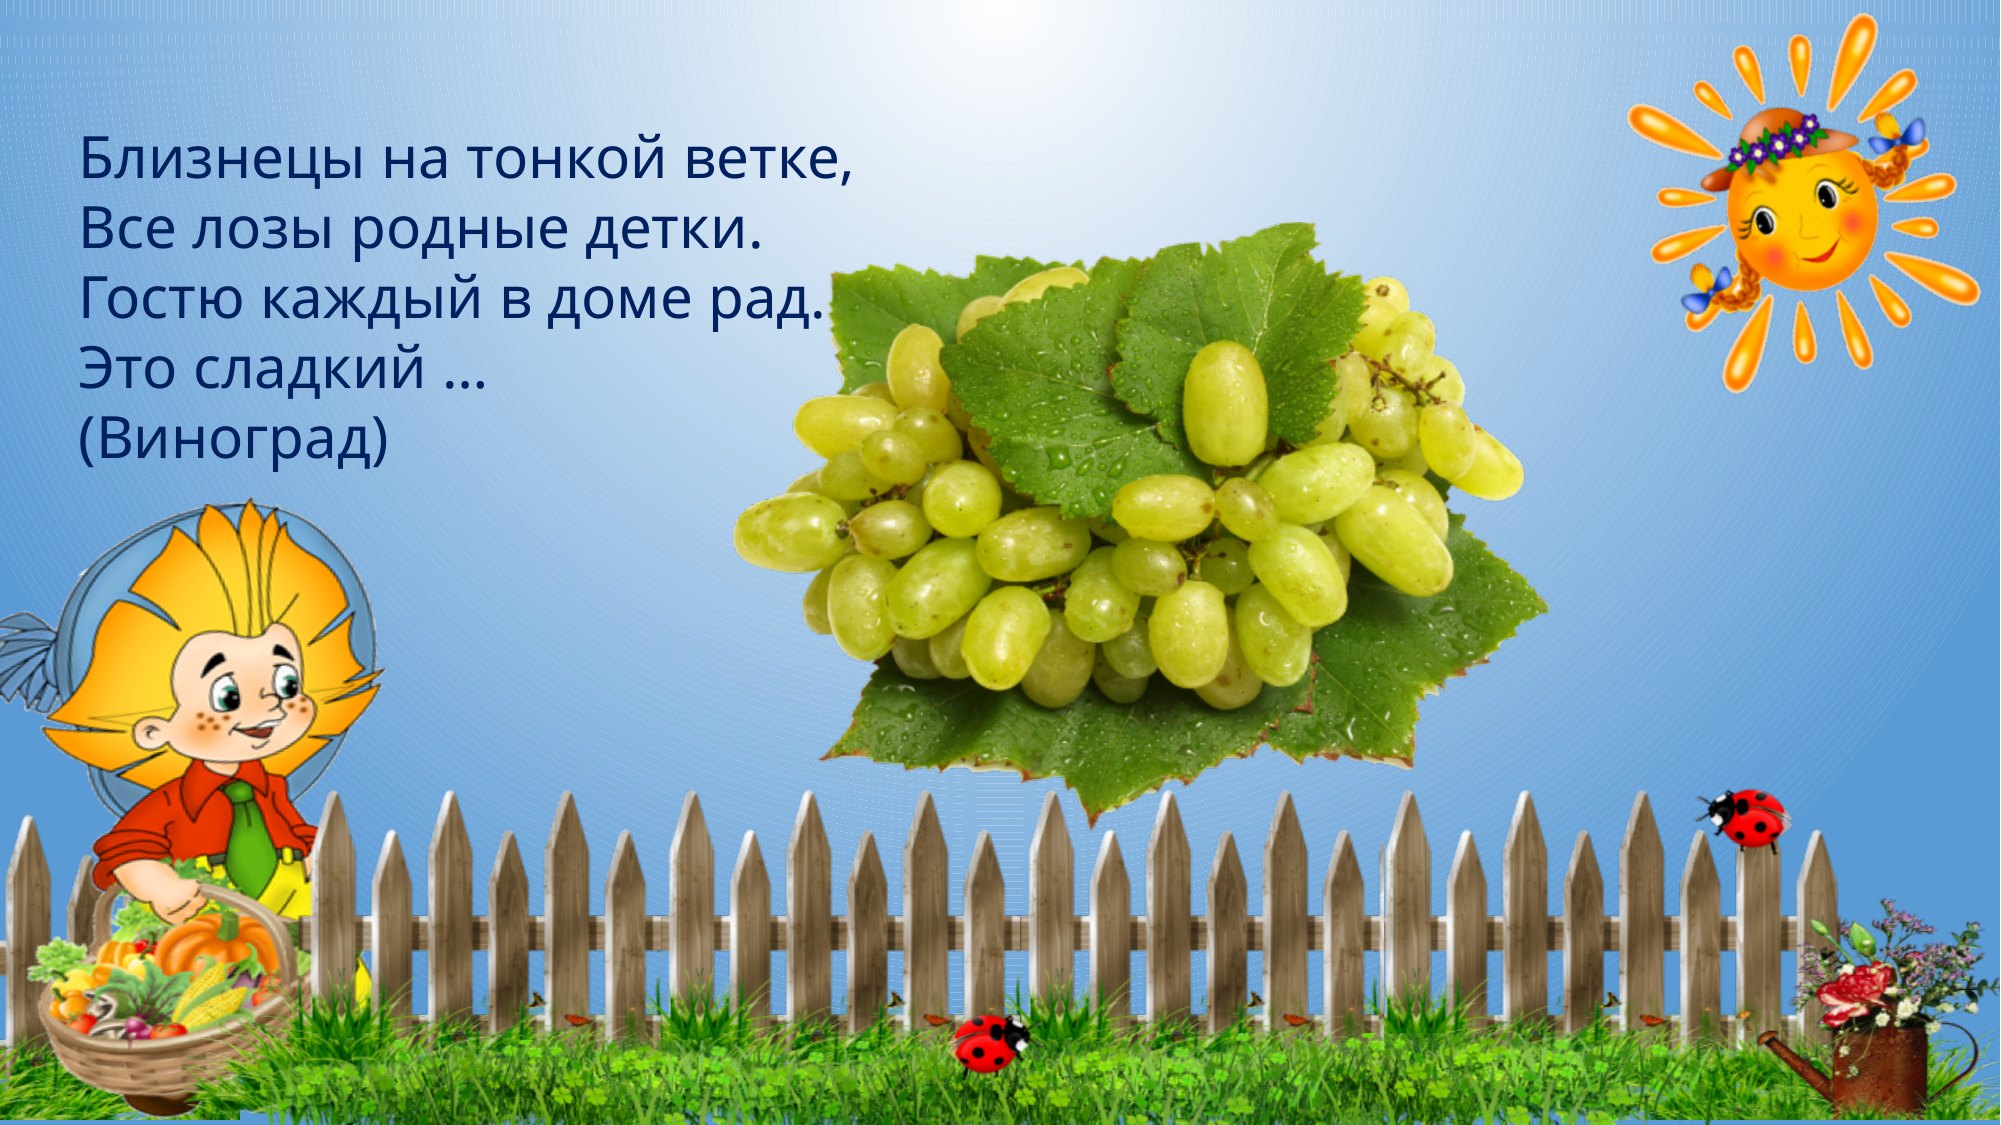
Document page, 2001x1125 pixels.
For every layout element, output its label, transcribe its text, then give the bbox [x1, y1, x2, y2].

picture [1593, 0, 2000, 426]
text_box Близнецы на тонкой ветке, Все лозы родные детки. Гостю каждый в доме рад. Это сладкий … (Виноград) [64, 112, 1064, 477]
picture [0, 222, 2000, 1125]
